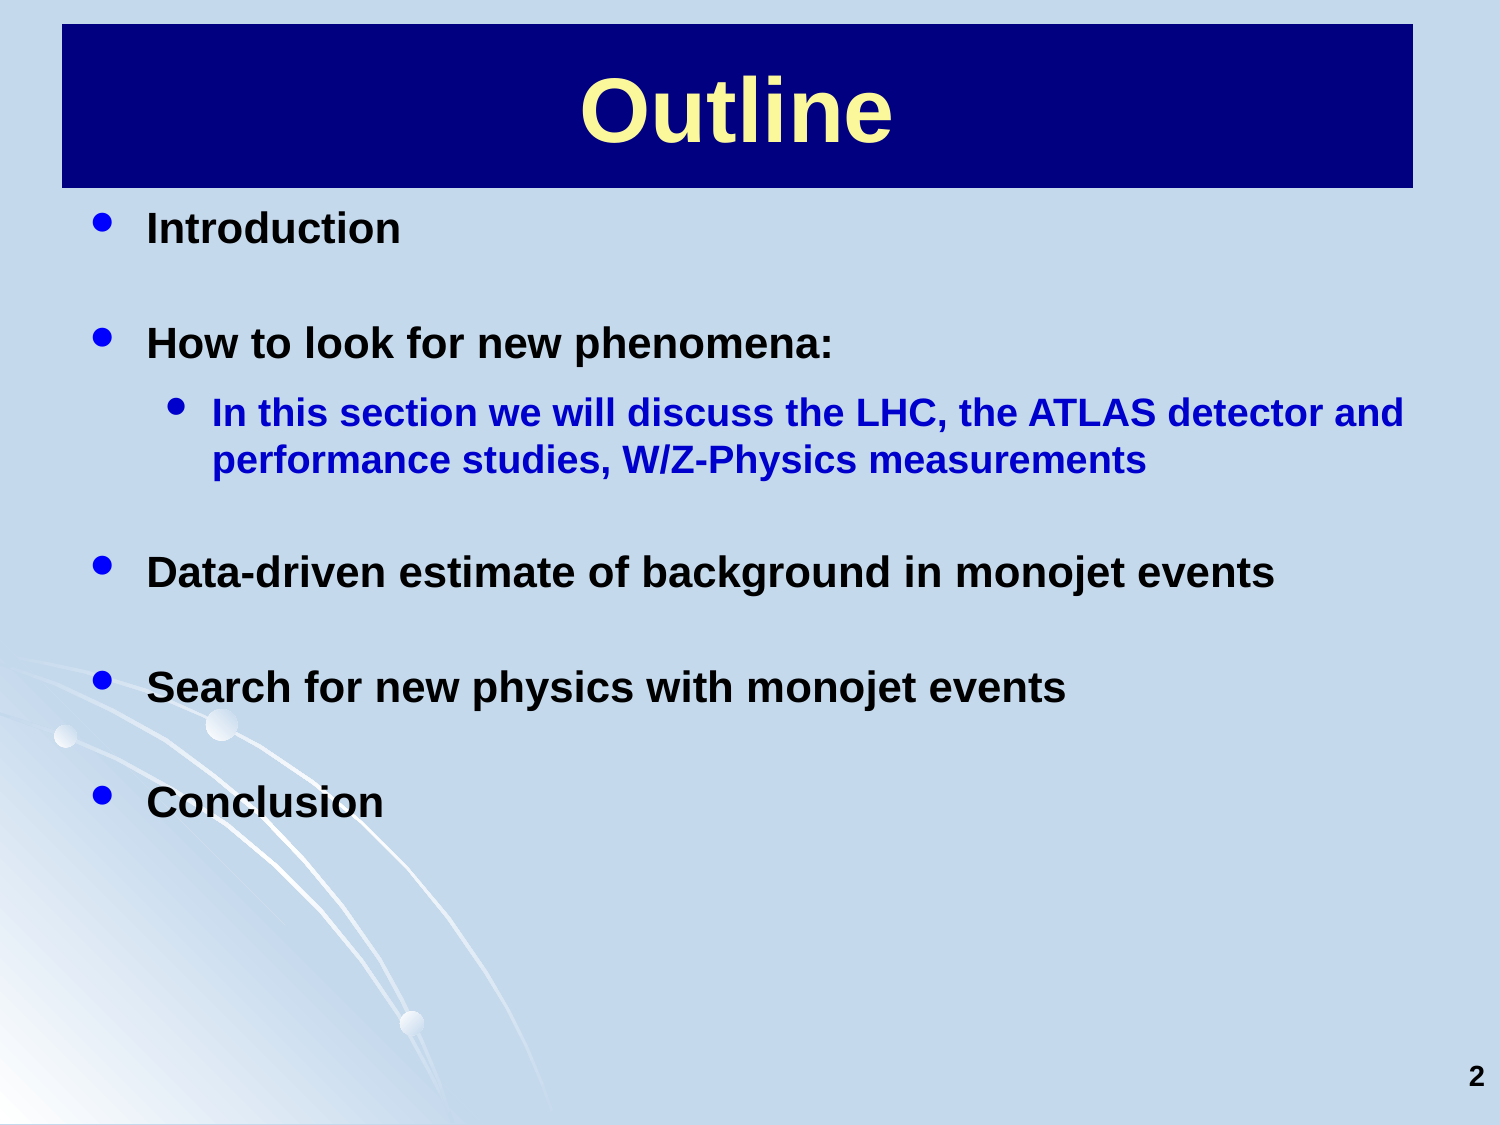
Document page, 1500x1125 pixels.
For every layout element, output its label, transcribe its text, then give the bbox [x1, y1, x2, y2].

slide_number 2 [1149, 1050, 1500, 1125]
text_box [62, 24, 1413, 37]
list Introduction How to look for new phenomena: In this section we will discuss the LHC, the ATLAS detector and performance studies, W/Z-Physics measurements Data-driven estimate of background in monojet events Search for new physics with monojet events Conclusion [75, 192, 1471, 1118]
text_box Outline [62, 37, 1413, 175]
text_box [62, 175, 1413, 188]
